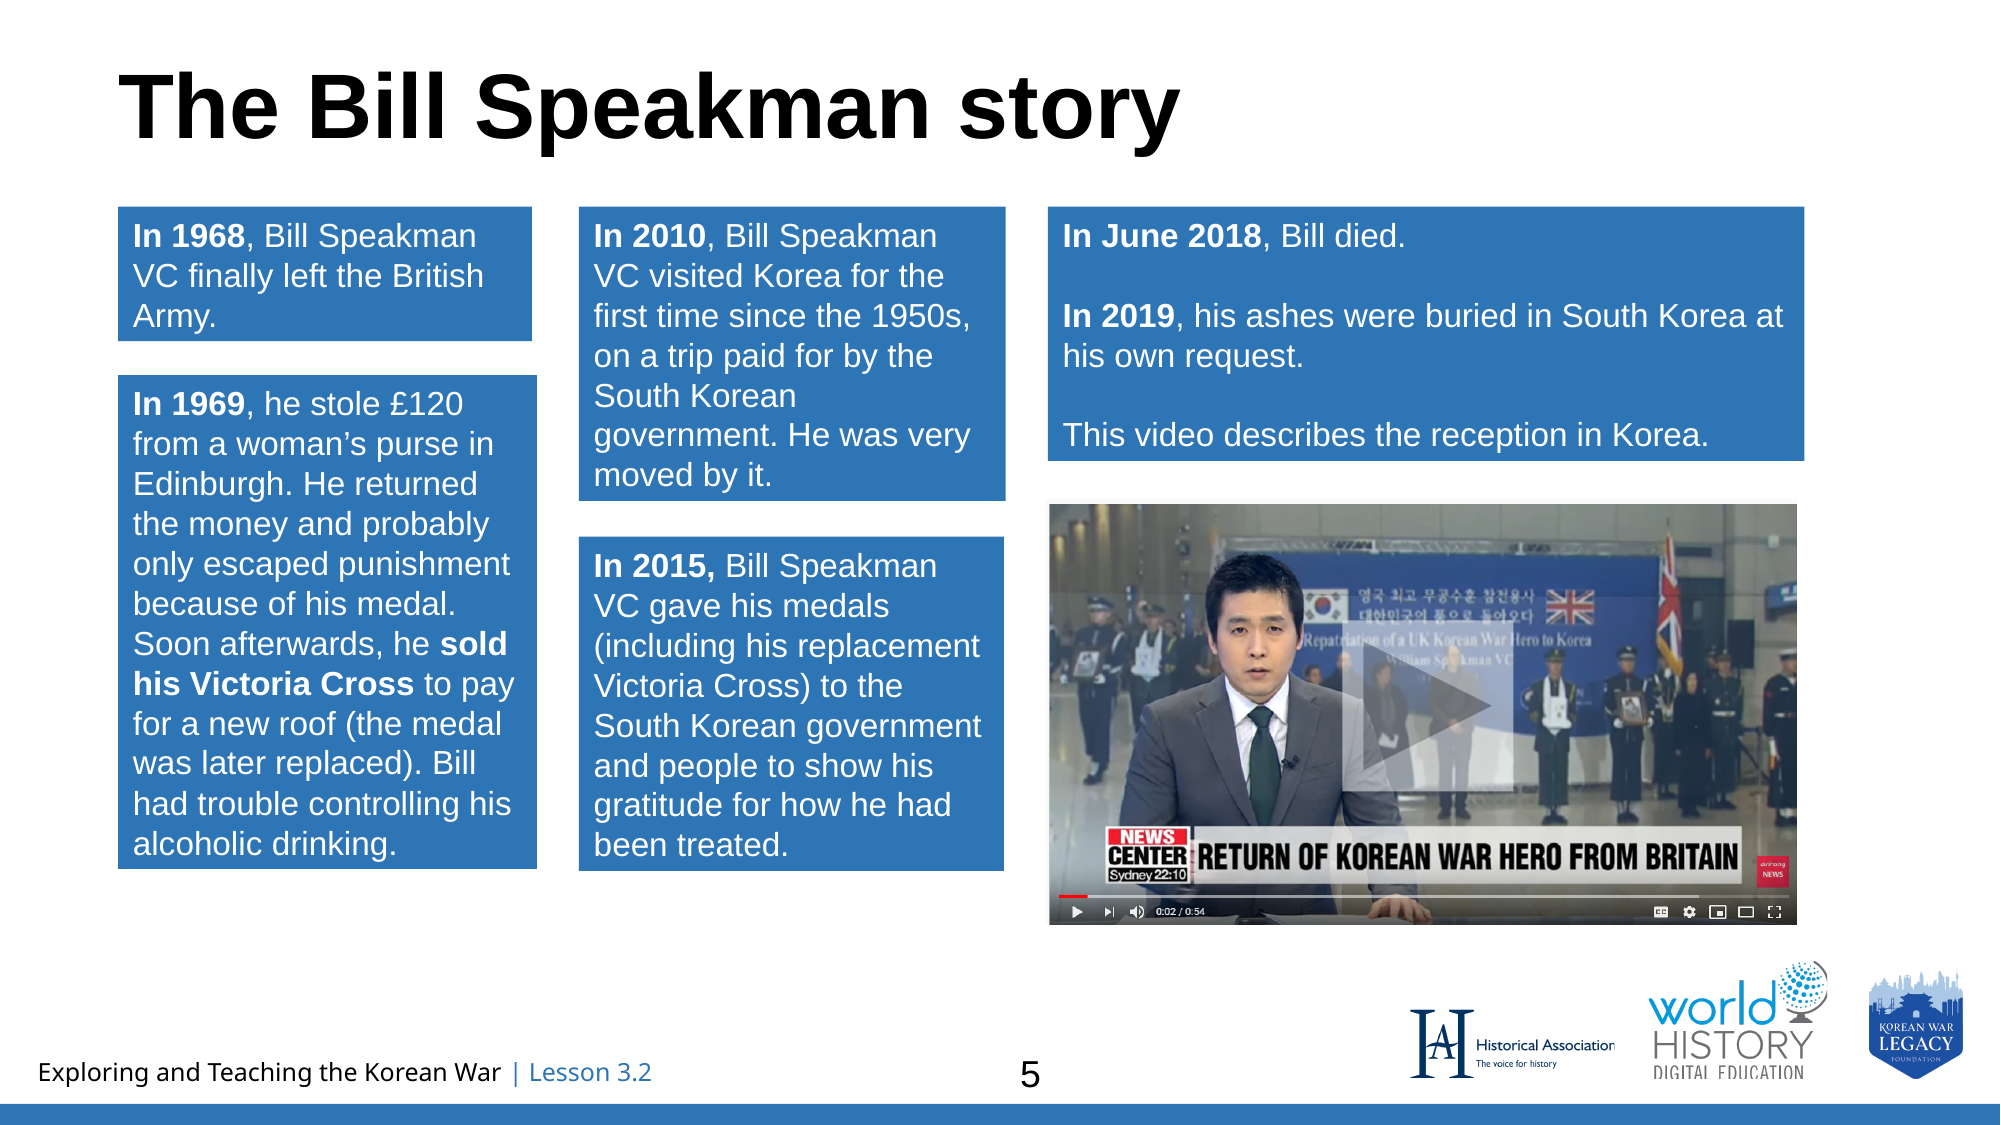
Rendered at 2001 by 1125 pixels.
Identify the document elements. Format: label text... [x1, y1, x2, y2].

text_box In 1969, he stole £120 from a woman’s purse in Edinburgh. He returned the money and probably only escaped punishment because of his medal. Soon afterwards, he sold his Victoria Cross to pay for a new roof (the medal was later replaced). Bill had trouble controlling his alcoholic drinking. [118, 375, 537, 869]
picture [1869, 965, 1963, 1079]
text_box In 2010, Bill Speakman VC visited Korea for the first time since the 1950s, on a trip paid for by the South Korean government. He was very moved by it. [578, 206, 1006, 501]
title The Bill Speakman story [118, 59, 1844, 179]
text_box In June 2018, Bill died. In 2019, his ashes were buried in South Korea at his own request. This video describes the reception in Korea. [1047, 206, 1805, 461]
text_box In 2015, Bill Speakman VC gave his medals (including his replacement Victoria Cross) to the South Korean government and people to show his gratitude for how he had been treated. [578, 536, 1004, 871]
text_box In 1968, Bill Speakman VC finally left the British Army. [118, 206, 532, 342]
slide_number 5 [650, 1042, 1412, 1103]
picture [1046, 499, 1797, 925]
